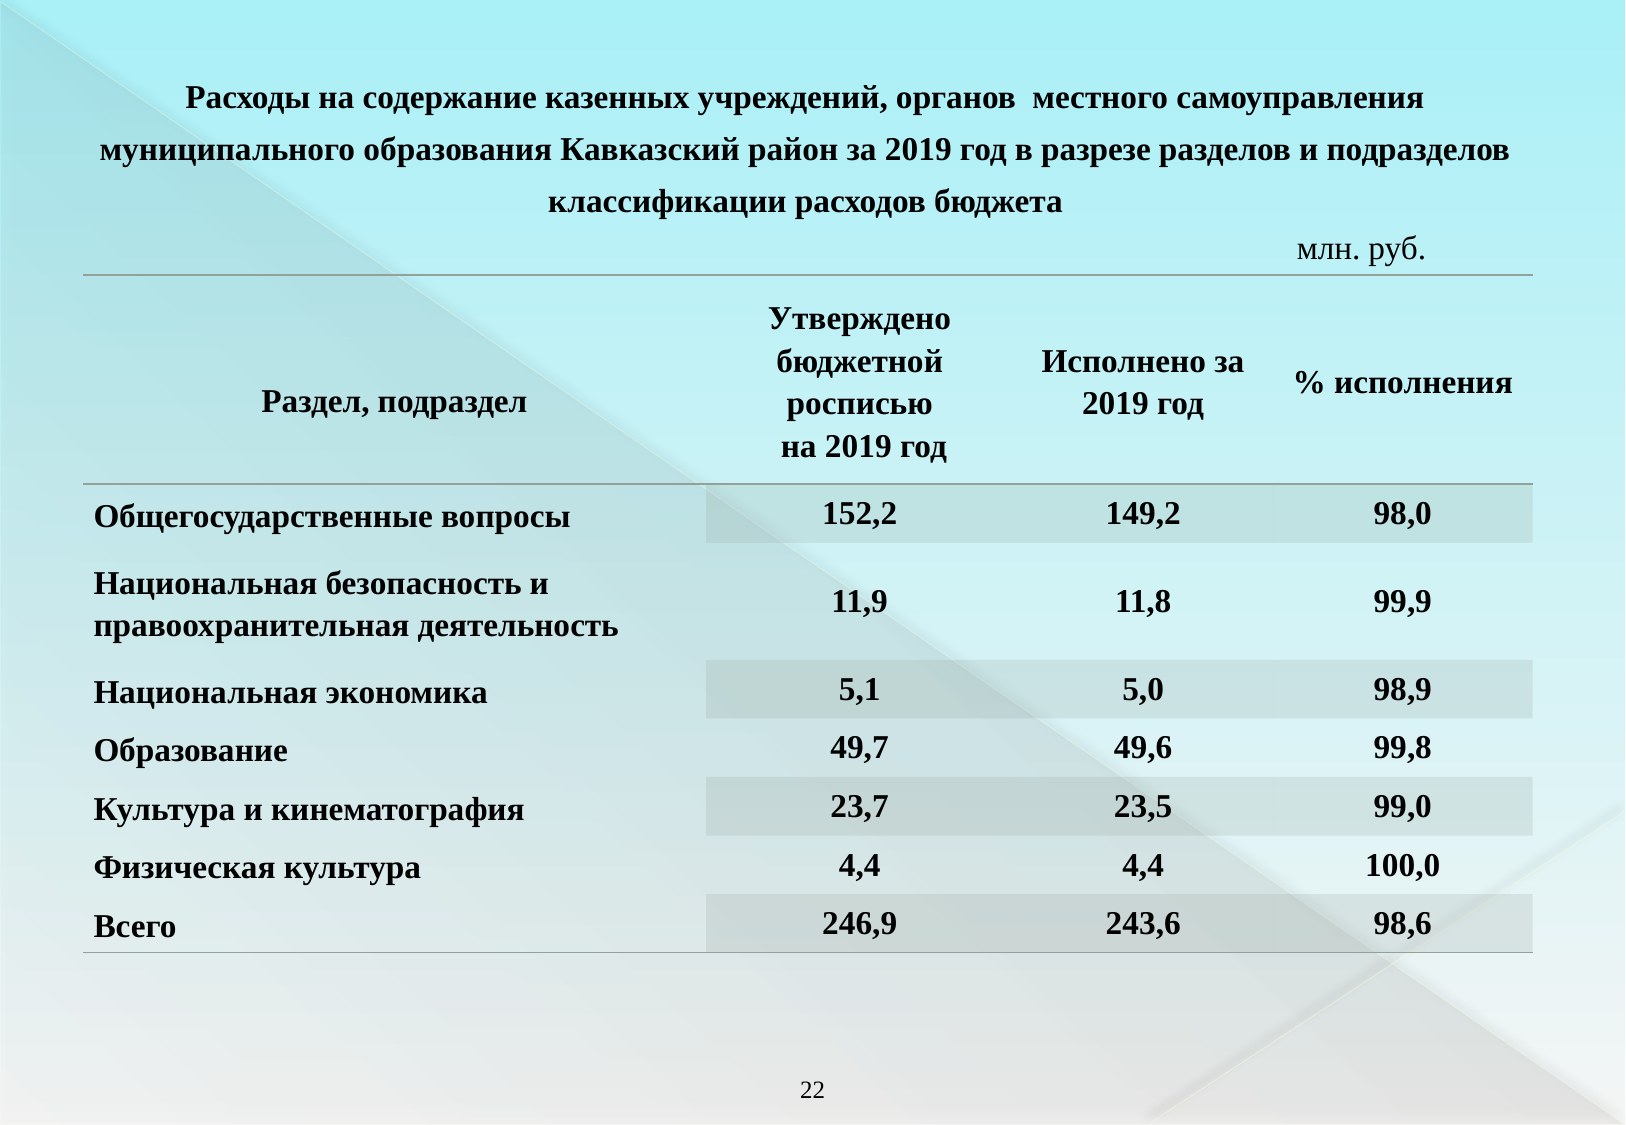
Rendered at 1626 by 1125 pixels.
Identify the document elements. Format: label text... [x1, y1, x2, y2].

title Расходы на содержание казенных учреждений, органов местного самоуправления муниципального образования Кавказский район за 2019 год в разрезе разделов и подразделов классификации расходов бюджета [74, 54, 1538, 228]
table_cell Национальная безопасность и правоохранительная деятельность [83, 543, 706, 660]
table_header Утверждено бюджетной росписью на 2019 год [706, 276, 1013, 483]
table_cell Образование [83, 718, 706, 777]
table_cell 49,6 [1013, 718, 1273, 777]
table_cell 23,7 [706, 777, 1013, 836]
table_header Исполнено за 2019 год [1013, 276, 1273, 483]
table_cell 243,6 [1013, 894, 1273, 952]
table_cell Всего [83, 894, 706, 952]
table_cell 100,0 [1273, 836, 1533, 894]
table_cell 5,0 [1013, 660, 1273, 718]
table_cell 99,8 [1273, 718, 1533, 777]
table_cell 23,5 [1013, 777, 1273, 836]
table_cell 99,0 [1273, 777, 1533, 836]
slide_number 21 [780, 1051, 845, 1112]
table_cell 4,4 [1013, 836, 1273, 894]
table_cell 5,1 [706, 660, 1013, 718]
table_cell 4,4 [706, 836, 1013, 894]
table_cell Общегосударственные вопросы [83, 485, 706, 543]
table_cell 246,9 [706, 894, 1013, 952]
table_cell Физическая культура [83, 836, 706, 894]
table_cell 11,8 [1013, 543, 1273, 660]
table_cell 49,7 [706, 718, 1013, 777]
table_cell 152,2 [706, 485, 1013, 543]
table_header Раздел, подраздел [83, 276, 706, 483]
table_cell Культура и кинематография [83, 777, 706, 836]
table_cell 98,0 [1273, 485, 1533, 543]
table_cell Национальная экономика [83, 660, 706, 718]
table_cell 98,6 [1273, 894, 1533, 952]
table_cell 98,9 [1273, 660, 1533, 718]
text_box млн. руб. [1282, 218, 1533, 274]
table_header % исполнения [1273, 276, 1533, 483]
table_cell 11,9 [706, 543, 1013, 660]
table_cell 149,2 [1013, 485, 1273, 543]
table_cell 99,9 [1273, 543, 1533, 660]
